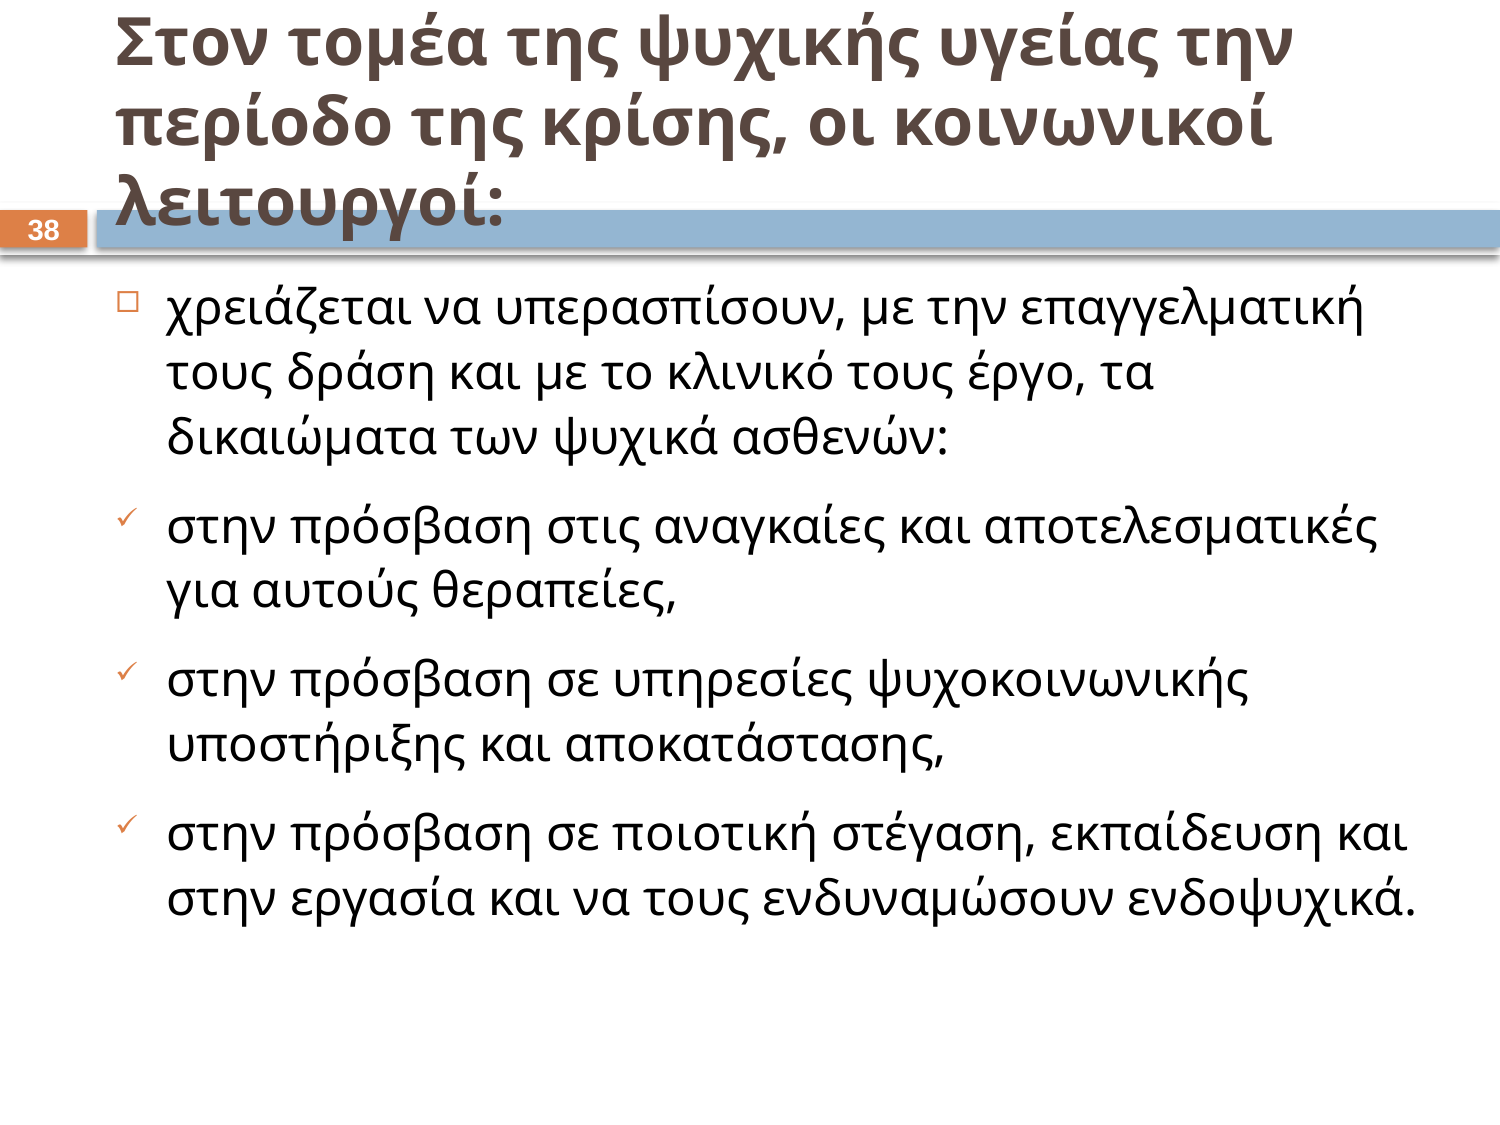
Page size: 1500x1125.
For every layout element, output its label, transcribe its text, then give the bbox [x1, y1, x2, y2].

list χρειάζεται να υπερασπίσουν, με την επαγγελματική τους δράση και με το κλινικό τους έργο, τα δικαιώματα των ψυχικά ασθενών: στην πρόσβαση στις αναγκαίες και αποτελεσματικές για αυτούς θεραπείες, στην πρόσβαση σε υπηρεσίες ψυχοκοινωνικής υποστήριξης και αποκατάστασης, στην πρόσβαση σε ποιοτική στέγαση, εκπαίδευση και στην εργασία και να τους ενδυναμώσουν ενδοψυχικά. [100, 262, 1438, 1000]
slide_number 37 [0, 208, 88, 249]
title Στον τομέα της ψυχικής υγείας την περίοδο της κρίσης, οι κοινωνικοί λειτουργοί: [100, 37, 1438, 200]
